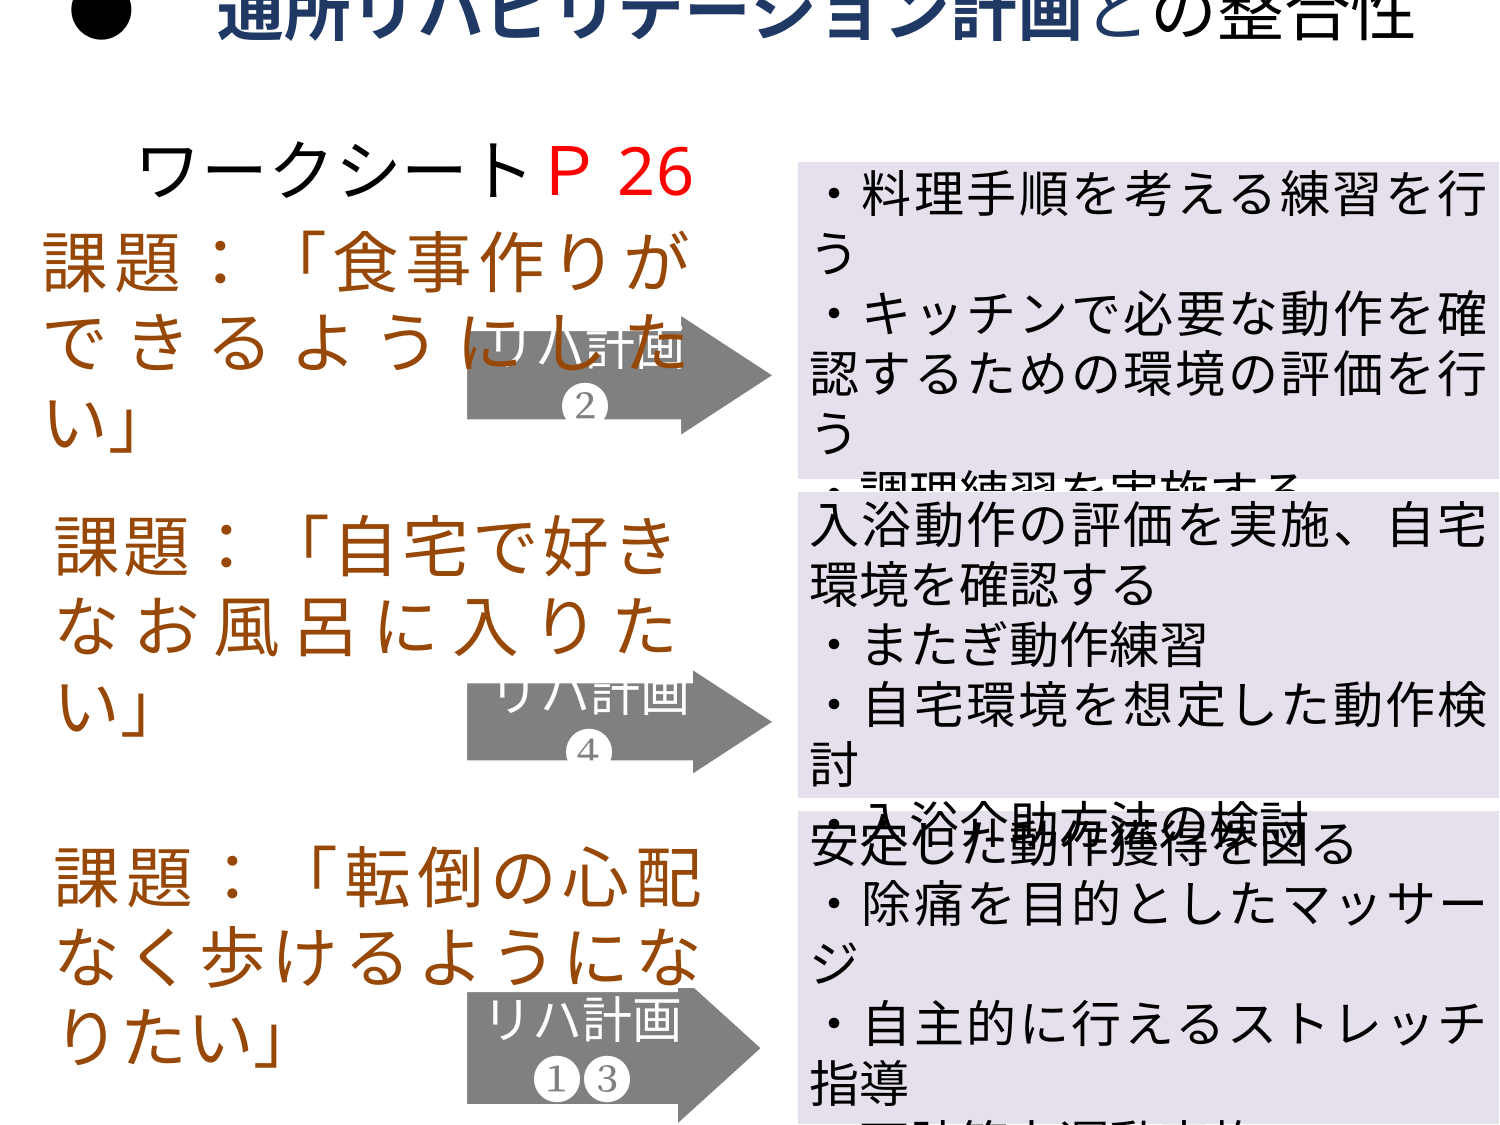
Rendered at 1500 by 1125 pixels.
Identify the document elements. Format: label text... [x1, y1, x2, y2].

text_box ・料理手順を考える練習を行う ・キッチンで必要な動作を確認するための環境の評価を行う ・調理練習を実施する ・栄養評価、指導 [797, 160, 1500, 480]
text_box 安定した動作獲得を図る ・除痛を目的としたマッサージ ・自主的に行えるストレッチ指導 ・下肢筋力運動実施 ・歩行練習 [797, 810, 1500, 1125]
text_box リハ計画➊❸ [466, 988, 762, 1125]
text_box ● 通所リハビリテーション計画との整合性 ワークシートＰ26 [53, 0, 1500, 216]
text_box リハ計画❹ [466, 668, 774, 776]
text_box 課題：「転倒の心配なく歩けるようになりたい」 [41, 834, 715, 988]
text_box 入浴動作の評価を実施、自宅環境を確認する ・またぎ動作練習 ・自宅環境を想定した動作検討 ・入浴介助方法の検討 [797, 491, 1500, 799]
text_box リハ計画➋ [466, 314, 774, 437]
text_box 課題：「食事作りができるようにしたい」 [29, 219, 703, 291]
text_box 課題：「自宅で好きなお風呂に入りたい」 [41, 503, 691, 740]
